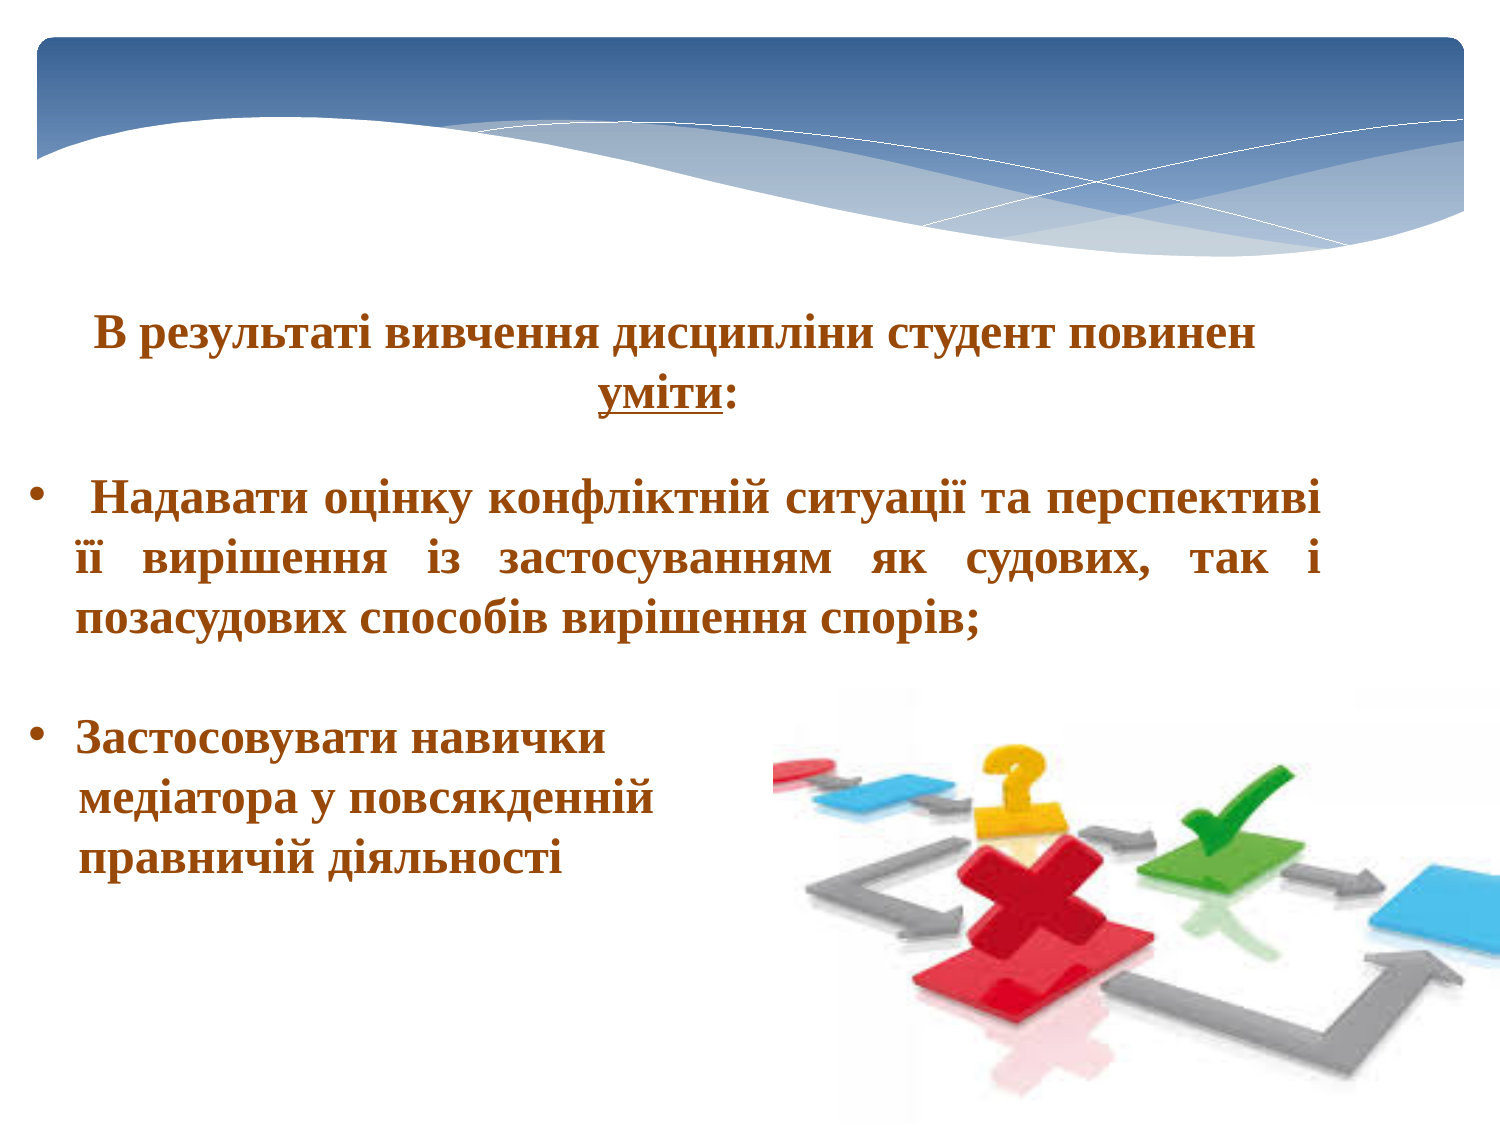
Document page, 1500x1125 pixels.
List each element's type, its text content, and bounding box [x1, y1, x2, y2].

text_box В результаті вивчення дисципліни студент повинен уміти: Надавати оцінку конфліктній ситуації та перспективі її вирішення із застосуванням як судових, так і позасудових способів вирішення спорів; Застосовувати навички медіатора у повсякденній правничій діяльності [13, 291, 1337, 891]
picture [773, 669, 1500, 1124]
